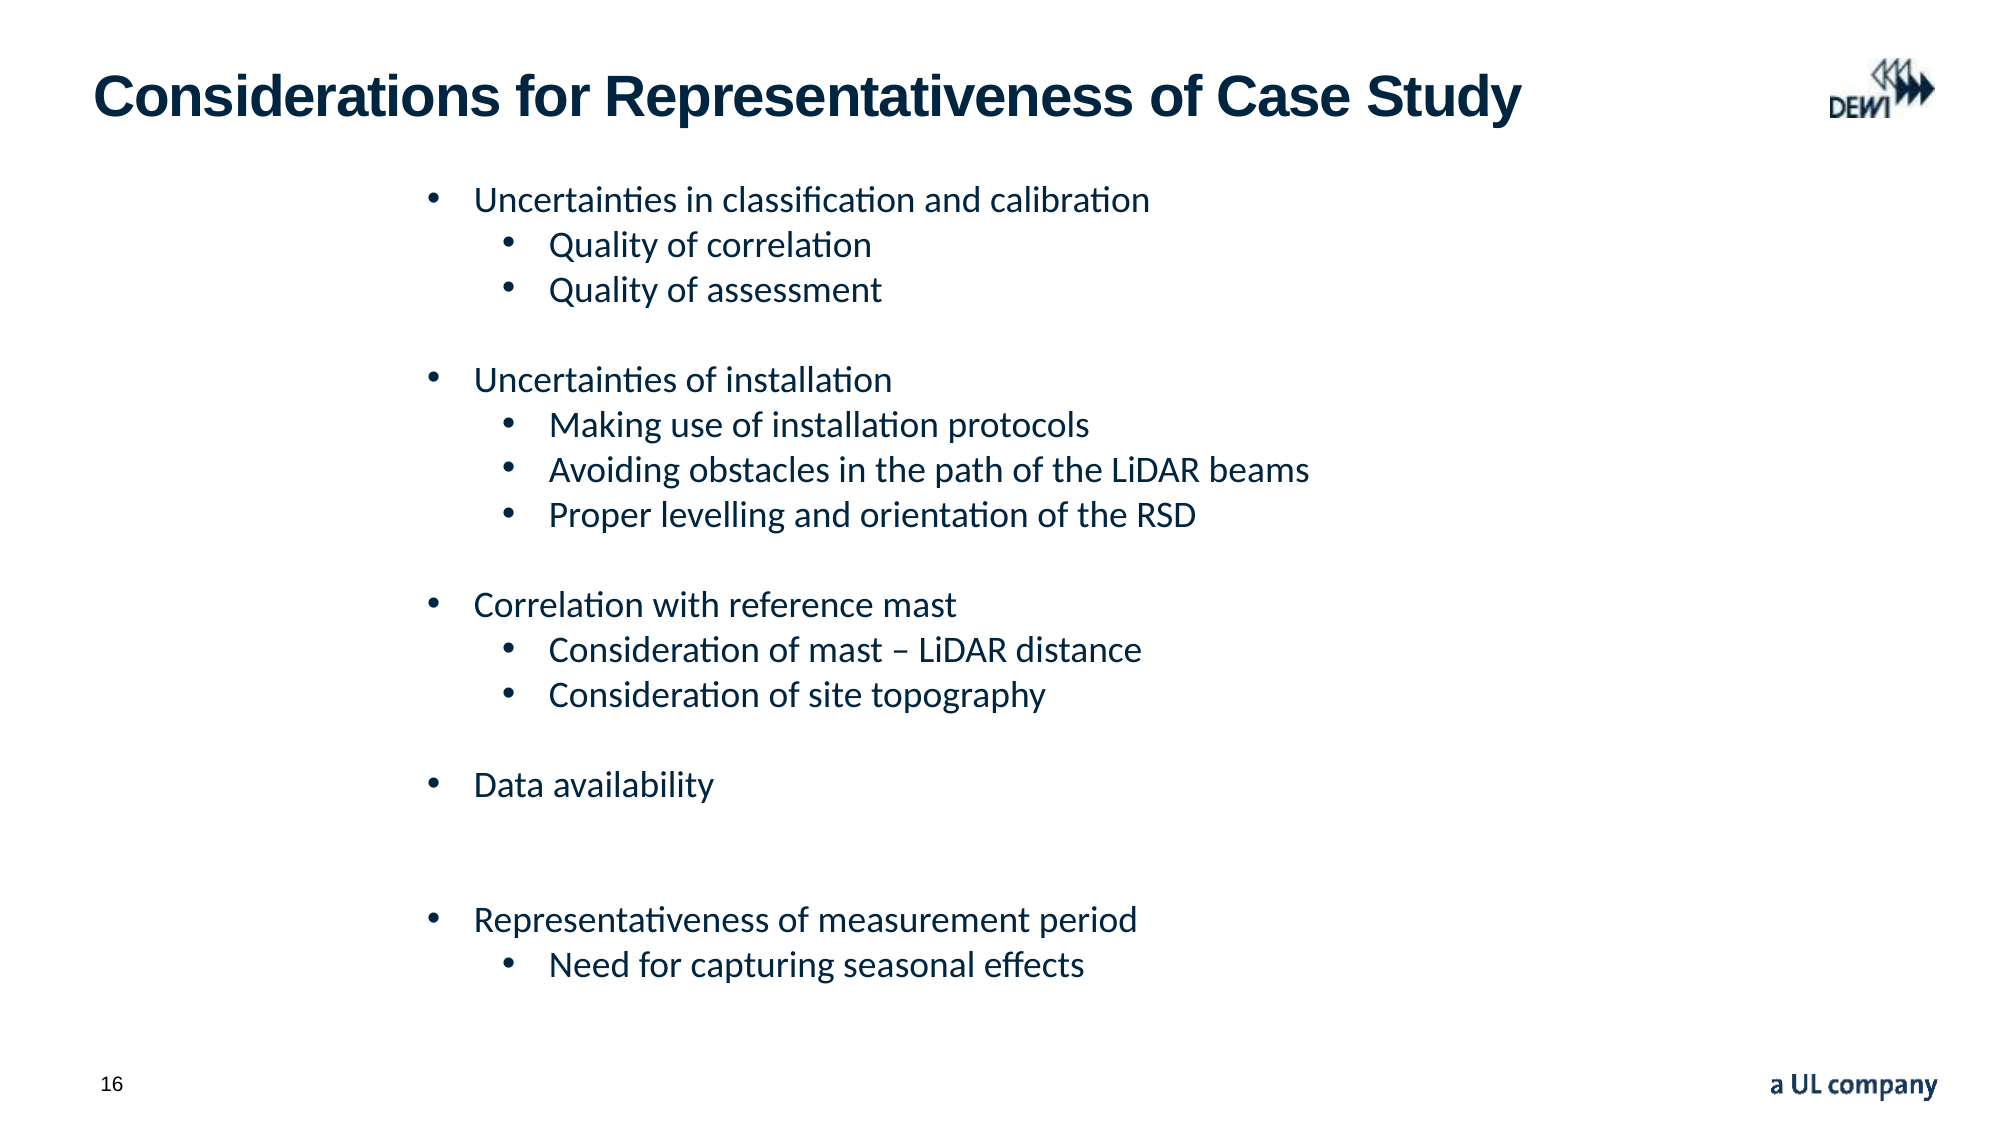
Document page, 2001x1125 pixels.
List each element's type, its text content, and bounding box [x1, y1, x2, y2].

slide_number 16 [35, 1052, 139, 1113]
title Considerations for Representativeness of Case Study [78, 50, 1661, 238]
text_box Uncertainties in classification and calibration Quality of correlation Quality of assessment Uncertainties of installation Making use of installation protocols Avoiding obstacles in the path of the LiDAR beams Proper levelling and orientation of the RSD Correlation with reference mast Consideration of mast – LiDAR distance Consideration of site topography Data availability Representativeness of measurement period Need for capturing seasonal effects [412, 167, 1832, 1037]
picture [1830, 58, 1935, 118]
picture [1771, 1074, 1938, 1101]
